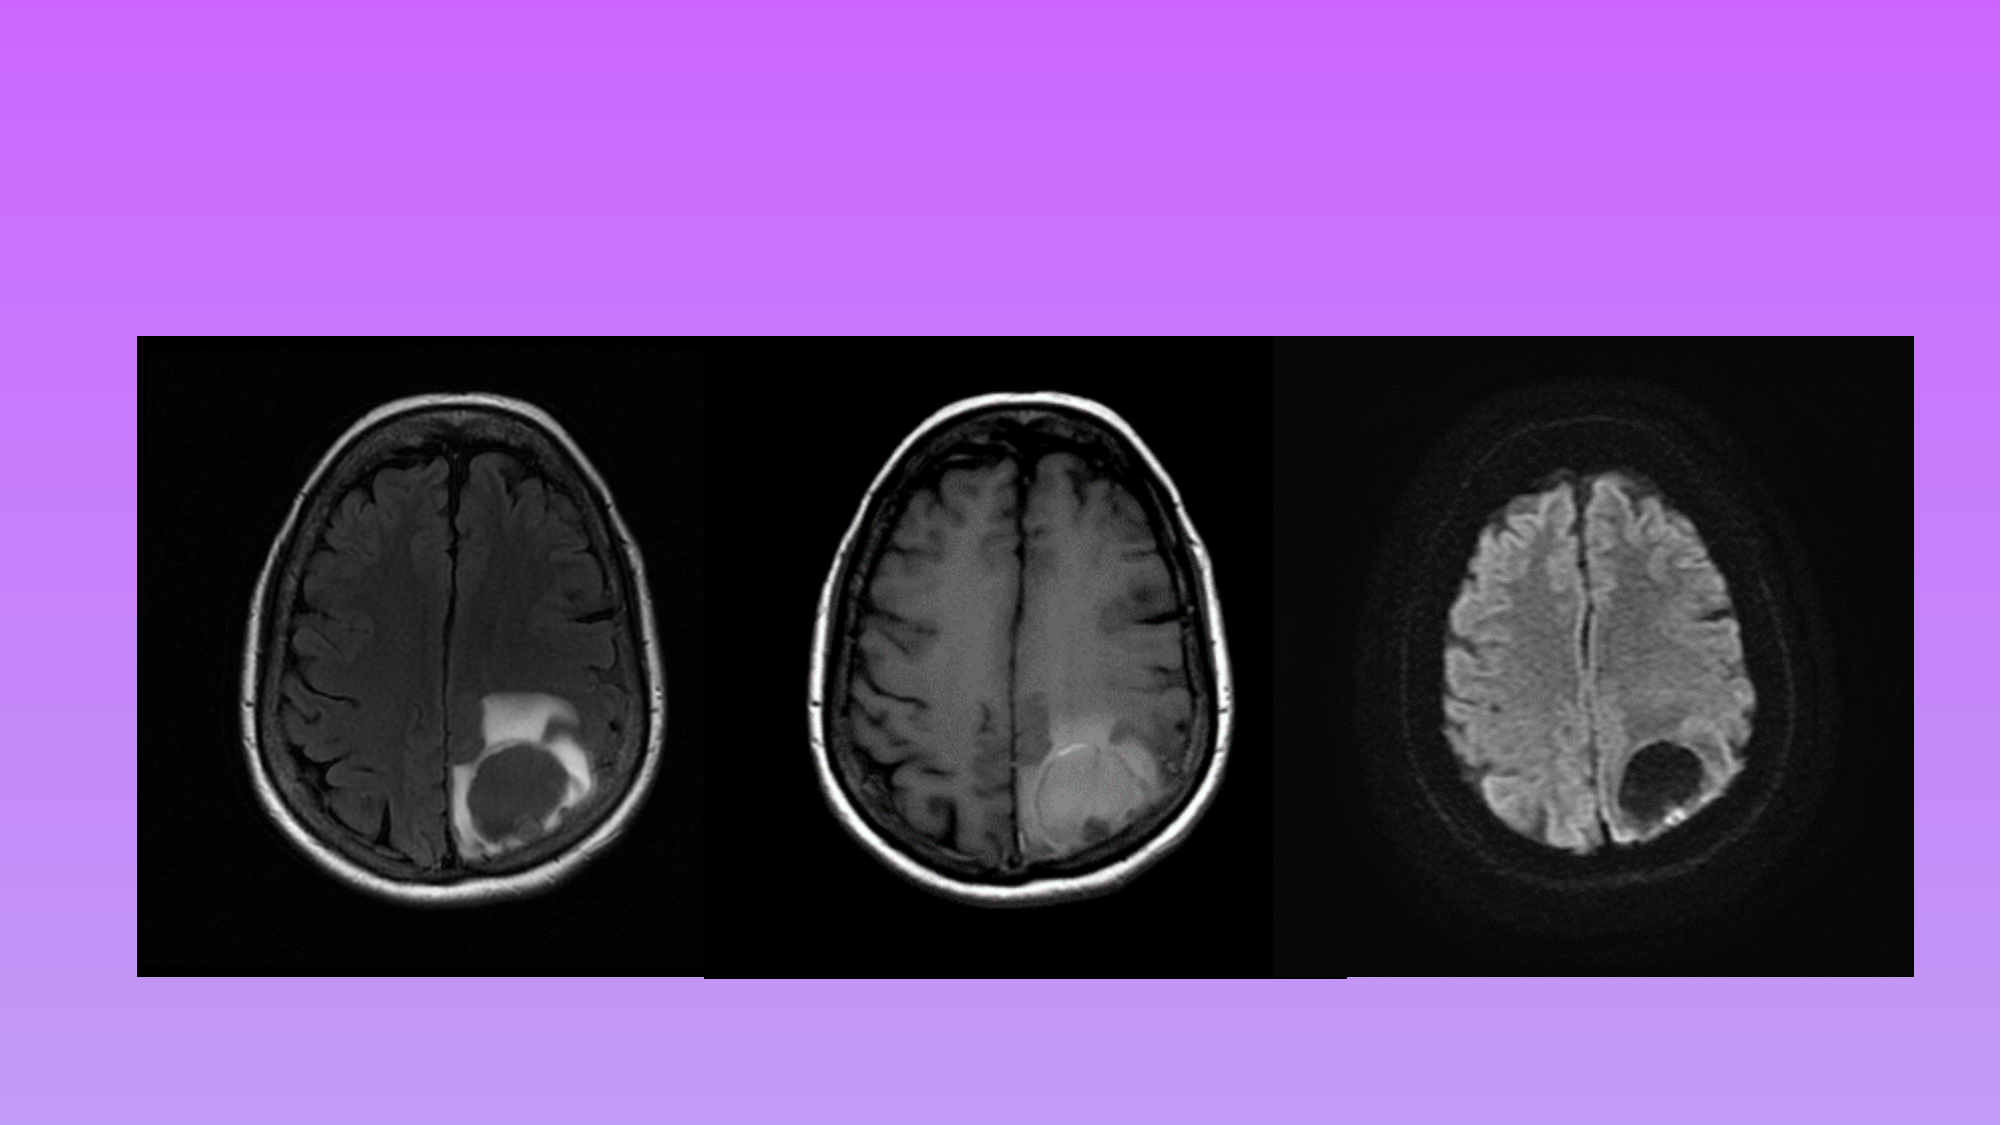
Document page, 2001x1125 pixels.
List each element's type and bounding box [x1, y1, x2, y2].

list [704, 336, 1347, 979]
picture [1273, 336, 1914, 977]
list [137, 336, 704, 977]
